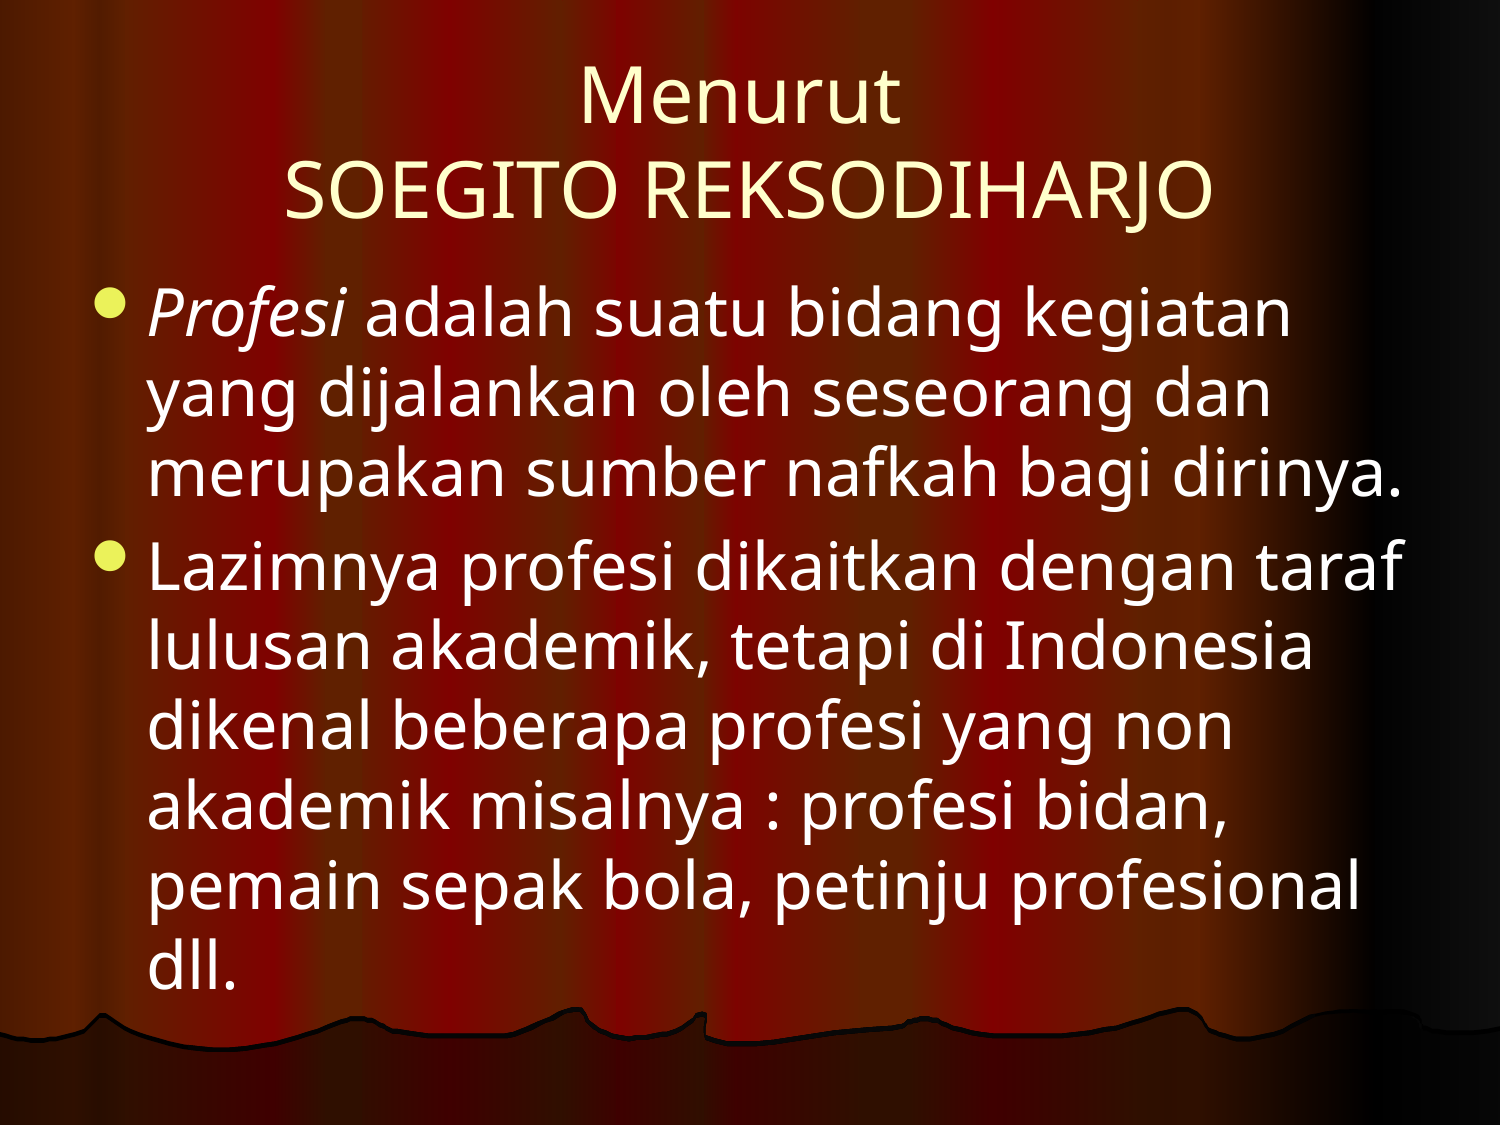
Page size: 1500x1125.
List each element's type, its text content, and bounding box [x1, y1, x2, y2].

title Menurut SOEGITO REKSODIHARJO [74, 45, 1426, 233]
list Profesi adalah suatu bidang kegiatan yang dijalankan oleh seseorang dan merupakan sumber nafkah bagi dirinya. Lazimnya profesi dikaitkan dengan taraf lulusan akademik, tetapi di Indonesia dikenal beberapa profesi yang non akademik misalnya : profesi bidan, pemain sepak bola, petinju profesional dll. [74, 262, 1426, 1006]
